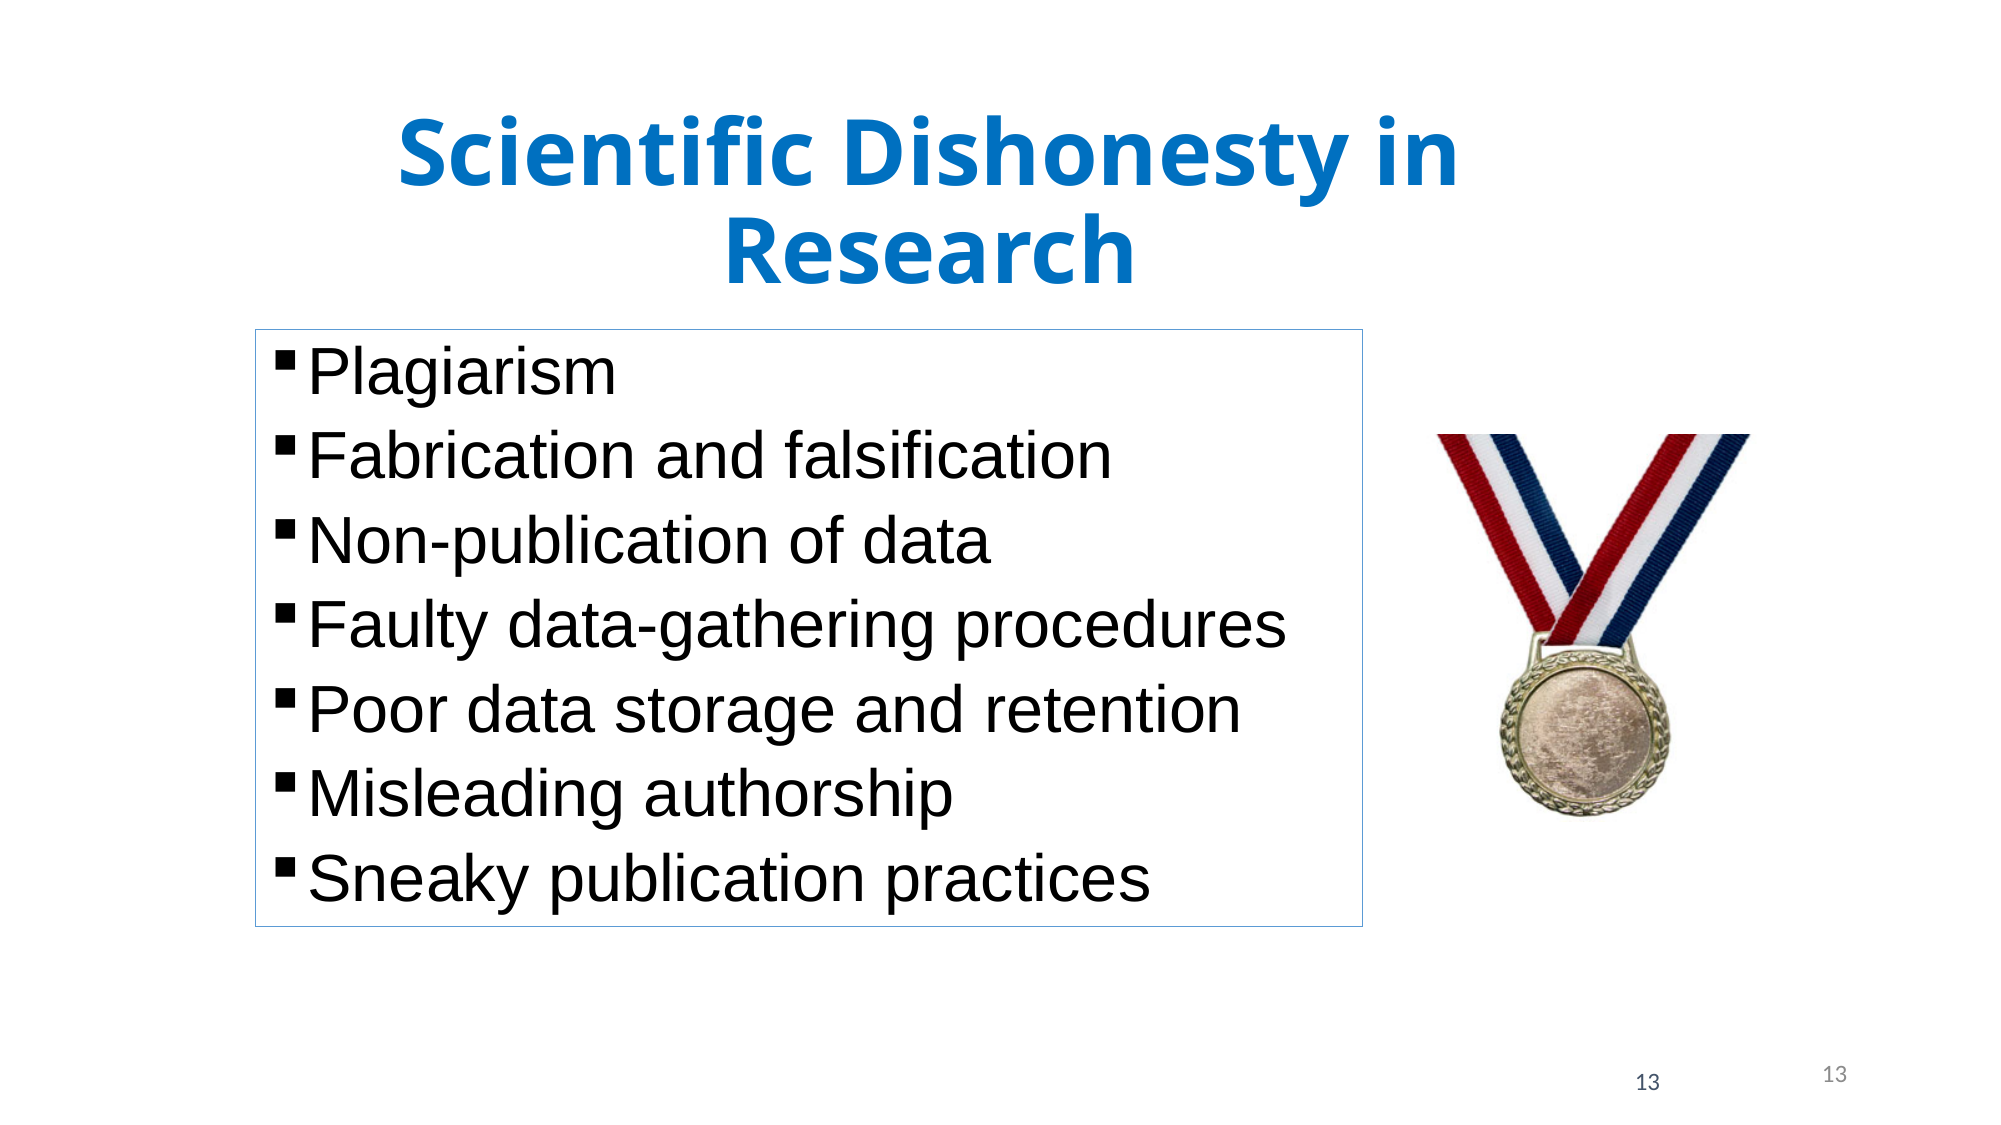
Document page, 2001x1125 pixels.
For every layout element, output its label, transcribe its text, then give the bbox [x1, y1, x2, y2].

text_box 13 [1325, 1024, 1675, 1103]
slide_number 13 [1675, 1042, 1863, 1103]
picture [1396, 434, 1774, 822]
title Scientific Dishonesty in Research [255, 86, 1605, 324]
list Plagiarism Fabrication and falsification Non-publication of data Faulty data-gathering procedures Poor data storage and retention Misleading authorship Sneaky publication practices [255, 329, 1363, 927]
